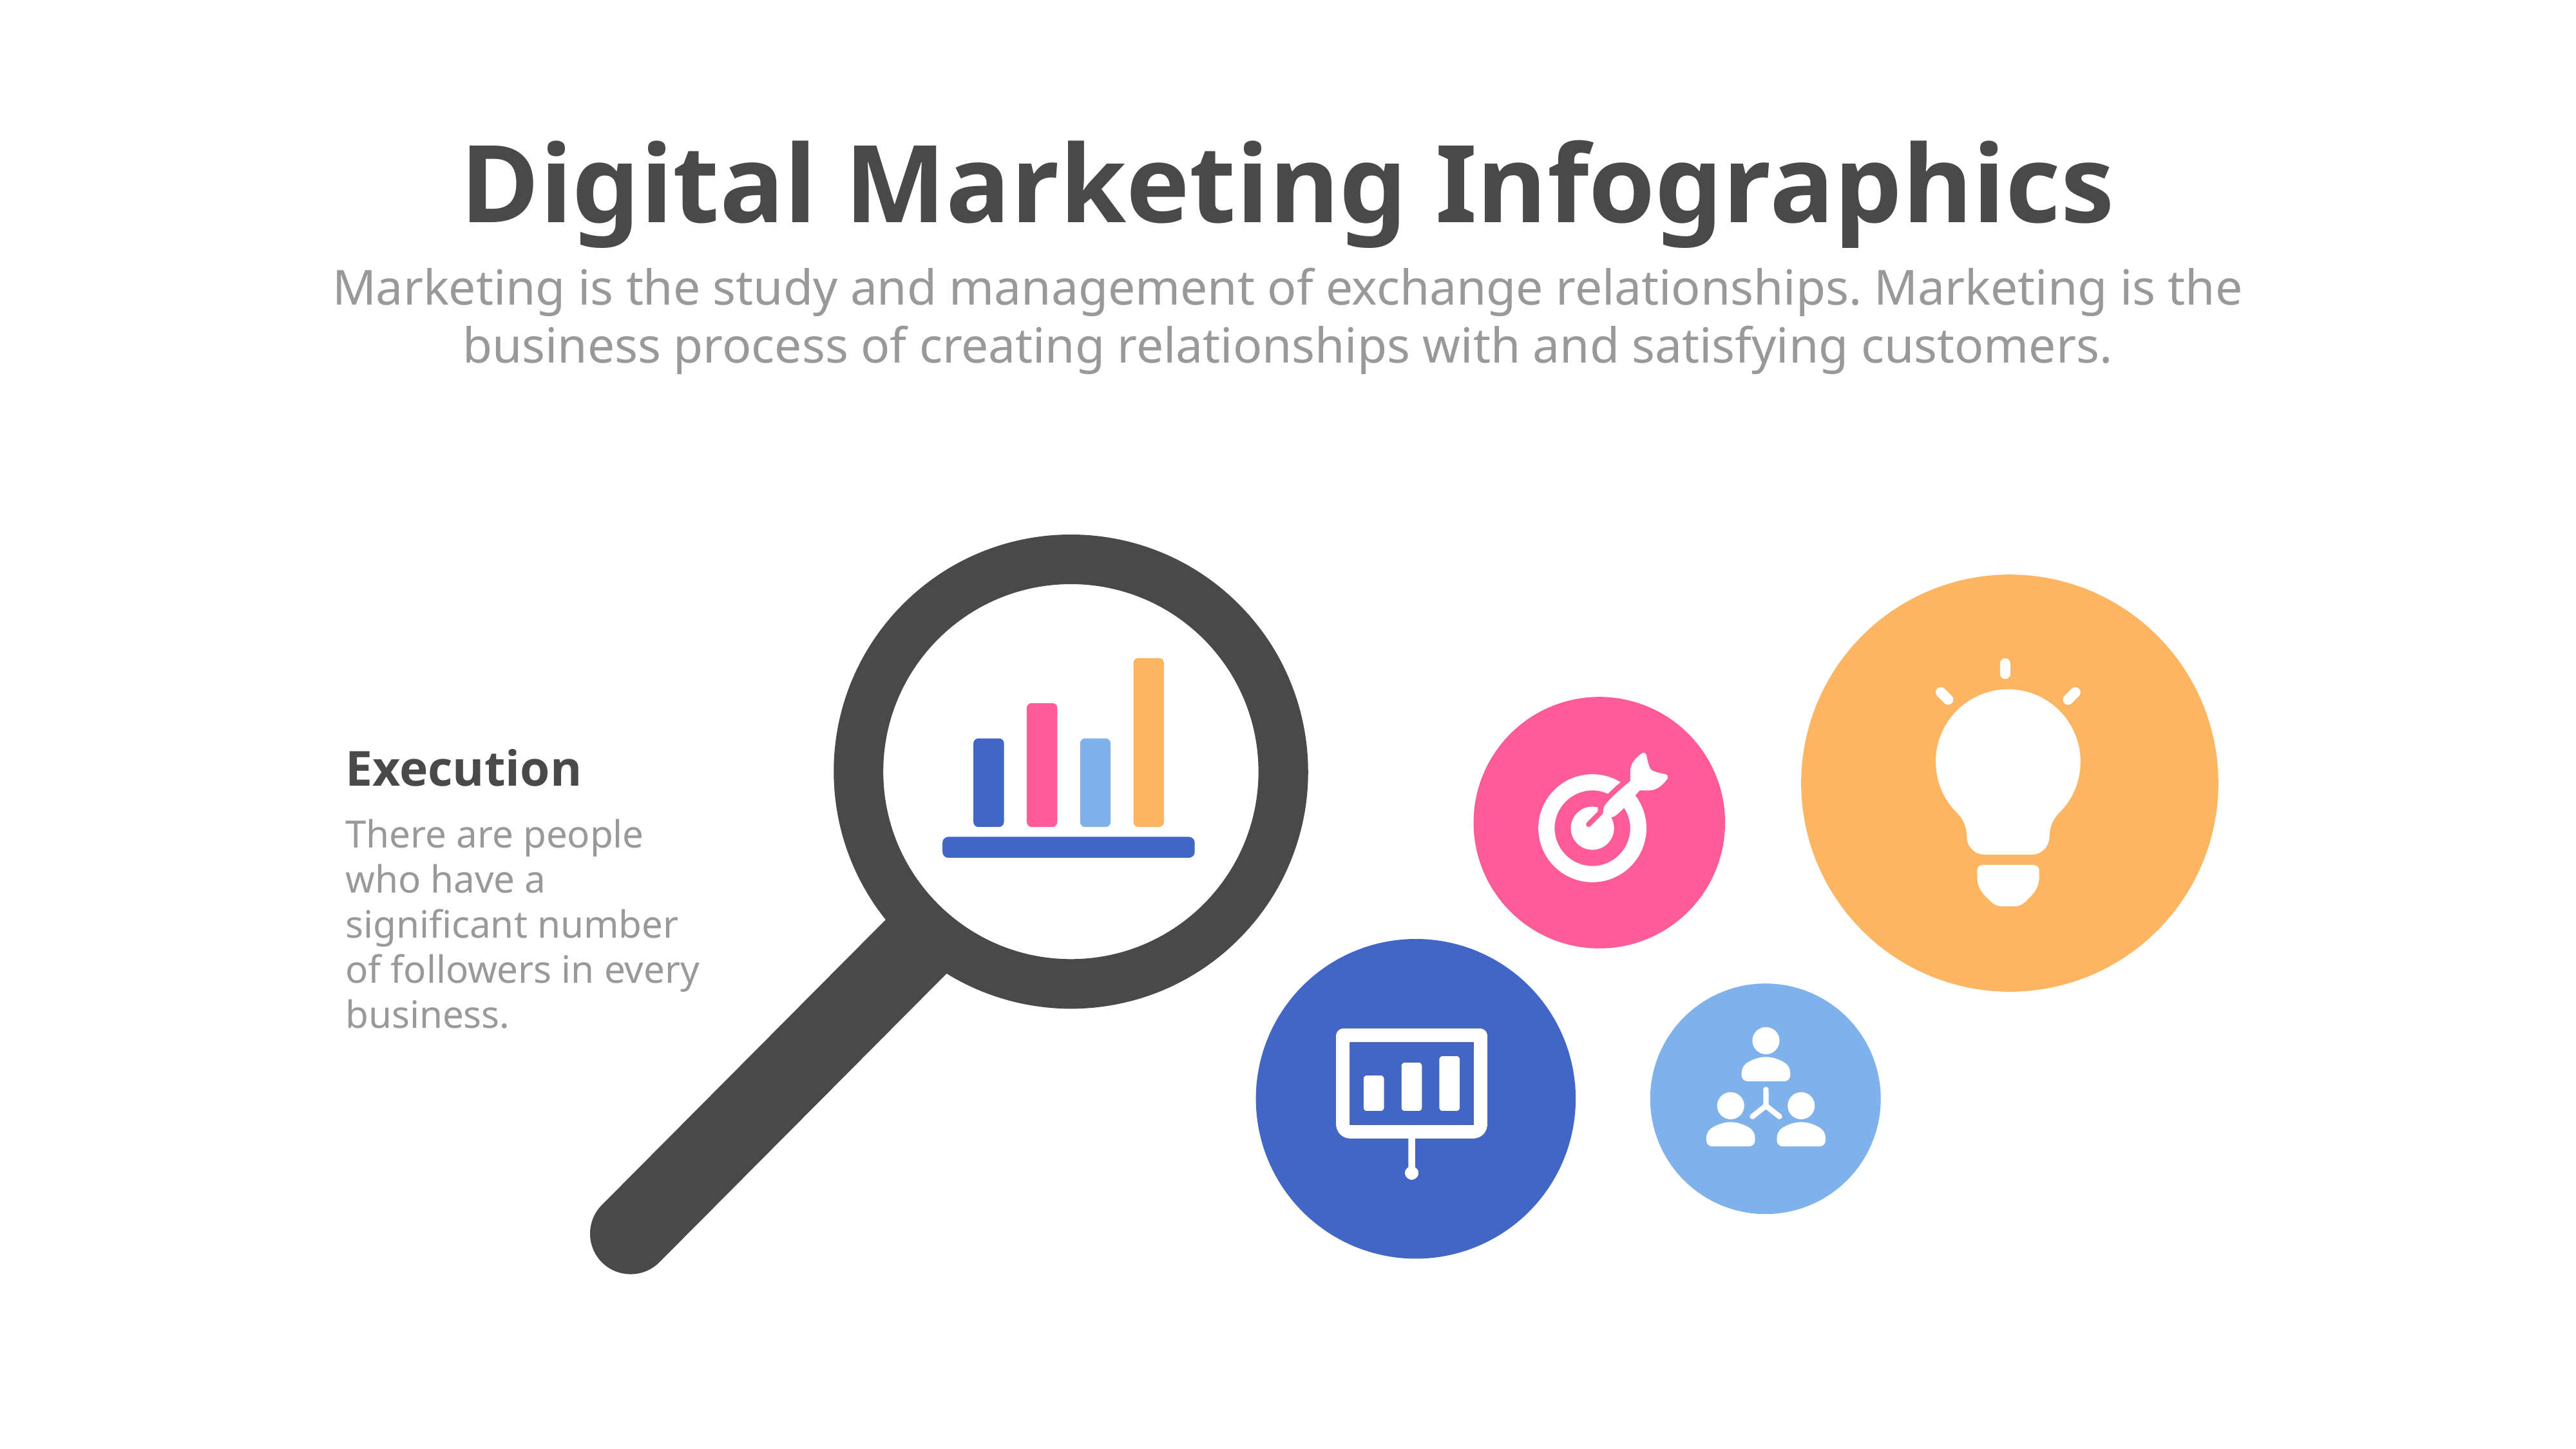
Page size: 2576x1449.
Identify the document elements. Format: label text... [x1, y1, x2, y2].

text_box Digital Marketing Infographics [450, 110, 2125, 249]
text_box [589, 535, 1308, 1274]
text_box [336, 733, 727, 998]
text_box Marketing is the study and management of exchange relationships. Marketing is the business process of creating relationships with and satisfying customers. [281, 251, 2295, 377]
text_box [1255, 574, 2218, 1259]
